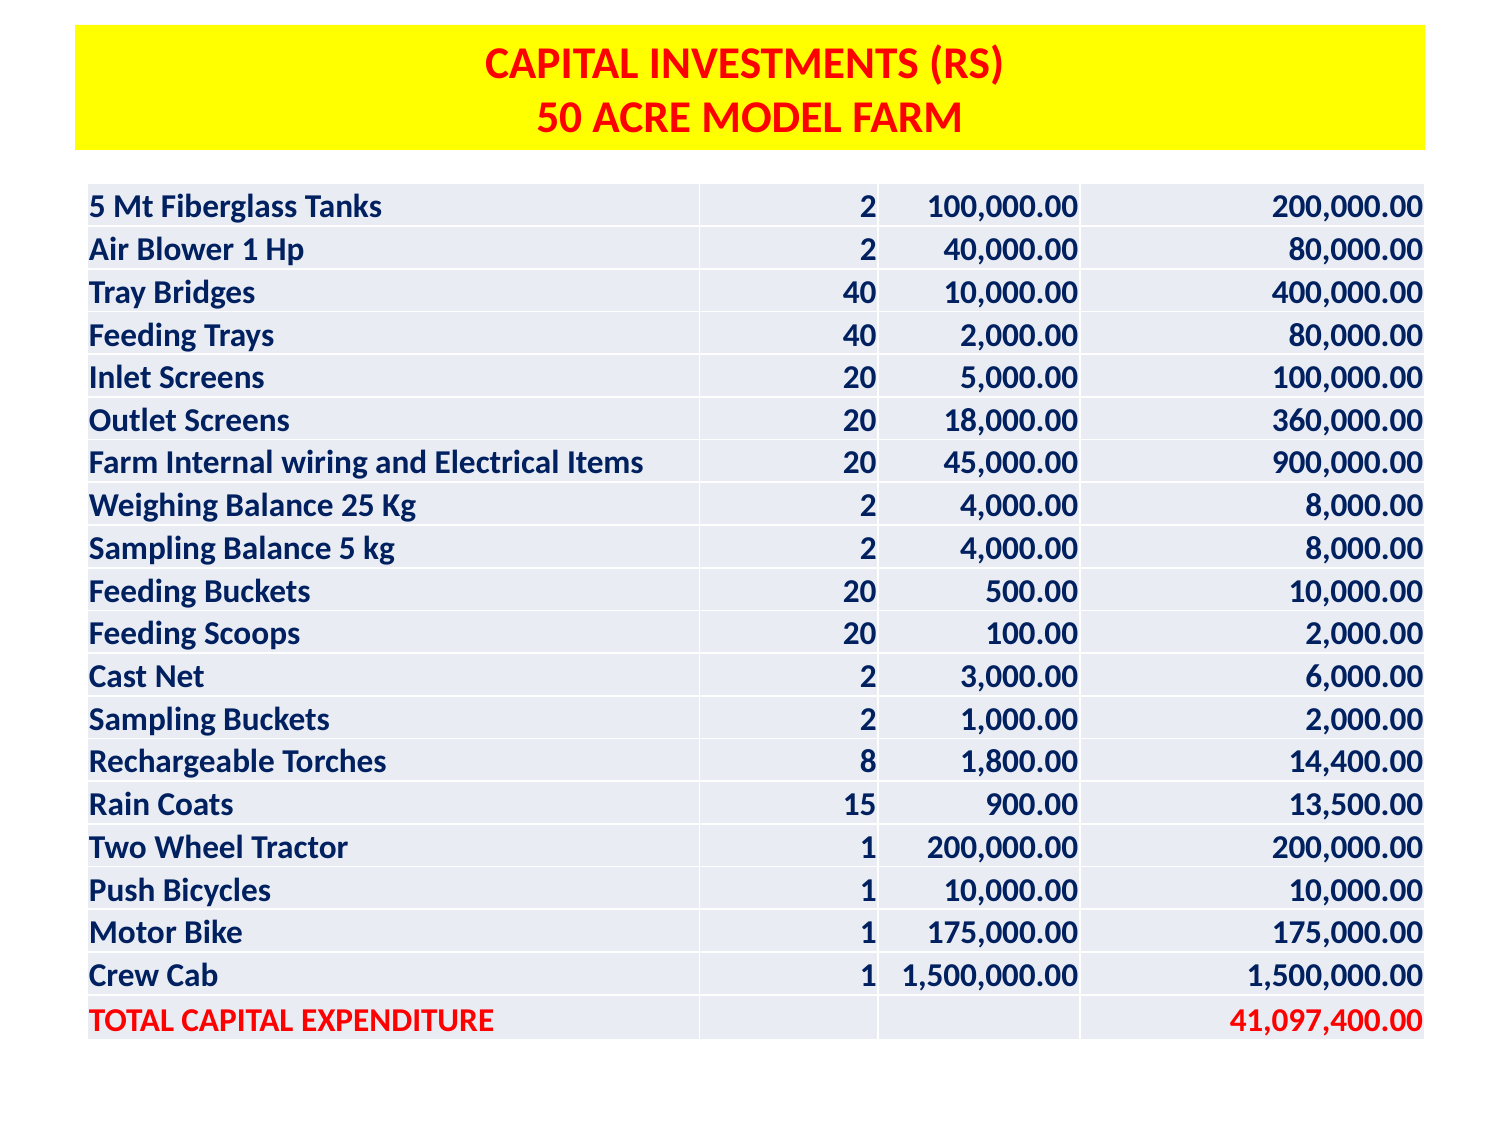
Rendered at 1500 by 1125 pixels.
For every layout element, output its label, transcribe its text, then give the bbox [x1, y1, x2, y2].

table_cell 40 [700, 270, 877, 311]
table_cell TOTAL CAPITAL EXPENDITURE [88, 996, 699, 1039]
table_cell 1,500,000.00 [1081, 953, 1424, 994]
table_cell 200,000.00 [879, 825, 1079, 866]
table_cell 40,000.00 [879, 227, 1079, 268]
table_cell 6,000.00 [1081, 654, 1424, 695]
table_cell 1,800.00 [879, 739, 1079, 780]
table_cell 20 [700, 611, 877, 652]
table_cell Tray Bridges [88, 270, 699, 311]
table_cell 8 [700, 739, 877, 780]
table_cell 20 [700, 440, 877, 481]
table_cell 360,000.00 [1081, 398, 1424, 439]
table_cell Sampling Buckets [88, 697, 699, 738]
table_cell 41,097,400.00 [1081, 996, 1424, 1039]
table_cell 1 [700, 825, 877, 866]
table_header 200,000.00 [1081, 184, 1424, 225]
table_cell Inlet Screens [88, 355, 699, 396]
table_cell 3,000.00 [879, 654, 1079, 695]
table_cell Feeding Trays [88, 312, 699, 353]
table_cell Crew Cab [88, 953, 699, 994]
table_cell 10,000.00 [1081, 569, 1424, 610]
table_cell [700, 996, 877, 1039]
table_cell 40 [700, 312, 877, 353]
table_cell 2 [700, 227, 877, 268]
table_header 5 Mt Fiberglass Tanks [88, 184, 699, 225]
table_cell 100.00 [879, 611, 1079, 652]
table_cell 500.00 [879, 569, 1079, 610]
table_cell 8,000.00 [1081, 483, 1424, 524]
table_cell 14,400.00 [1081, 739, 1424, 780]
table_cell 80,000.00 [1081, 227, 1424, 268]
title CAPITAL INVESTMENTS (RS) 50 ACRE MODEL FARM [75, 24, 1425, 150]
table_cell 175,000.00 [879, 910, 1079, 951]
table_cell 1,500,000.00 [879, 953, 1079, 994]
table_cell 900.00 [879, 782, 1079, 823]
table_cell Feeding Scoops [88, 611, 699, 652]
table_cell 10,000.00 [879, 867, 1079, 908]
table_cell 2 [700, 697, 877, 738]
table_cell 1 [700, 867, 877, 908]
table_cell Weighing Balance 25 Kg [88, 483, 699, 524]
table_cell 13,500.00 [1081, 782, 1424, 823]
table_cell Motor Bike [88, 910, 699, 951]
table_cell [879, 996, 1079, 1039]
table_cell 900,000.00 [1081, 440, 1424, 481]
table_cell Rechargeable Torches [88, 739, 699, 780]
table_cell 2,000.00 [879, 312, 1079, 353]
table_cell Rain Coats [88, 782, 699, 823]
table_cell 1,000.00 [879, 697, 1079, 738]
table_cell 175,000.00 [1081, 910, 1424, 951]
table_cell 45,000.00 [879, 440, 1079, 481]
table_cell 5,000.00 [879, 355, 1079, 396]
table_header 100,000.00 [879, 184, 1079, 225]
table_cell 8,000.00 [1081, 526, 1424, 567]
table_cell 2,000.00 [1081, 611, 1424, 652]
table_cell Sampling Balance 5 kg [88, 526, 699, 567]
table_cell 10,000.00 [879, 270, 1079, 311]
table_cell Cast Net [88, 654, 699, 695]
table_cell 80,000.00 [1081, 312, 1424, 353]
table_header 2 [700, 184, 877, 225]
table_cell 10,000.00 [1081, 867, 1424, 908]
table_cell 1 [700, 953, 877, 994]
table_cell Push Bicycles [88, 867, 699, 908]
table_cell 18,000.00 [879, 398, 1079, 439]
table_cell 2,000.00 [1081, 697, 1424, 738]
table_cell 2 [700, 483, 877, 524]
table_cell 20 [700, 569, 877, 610]
table_cell Outlet Screens [88, 398, 699, 439]
table_cell Two Wheel Tractor [88, 825, 699, 866]
table_cell 100,000.00 [1081, 355, 1424, 396]
table_cell Air Blower 1 Hp [88, 227, 699, 268]
table_cell 200,000.00 [1081, 825, 1424, 866]
table_cell Feeding Buckets [88, 569, 699, 610]
table_cell 15 [700, 782, 877, 823]
table_cell 1 [700, 910, 877, 951]
table_cell 4,000.00 [879, 483, 1079, 524]
table_cell 2 [700, 654, 877, 695]
table_cell 4,000.00 [879, 526, 1079, 567]
table_cell 20 [700, 355, 877, 396]
table_cell 400,000.00 [1081, 270, 1424, 311]
table_cell 2 [700, 526, 877, 567]
table_cell 20 [700, 398, 877, 439]
table_cell Farm Internal wiring and Electrical Items [88, 440, 699, 481]
